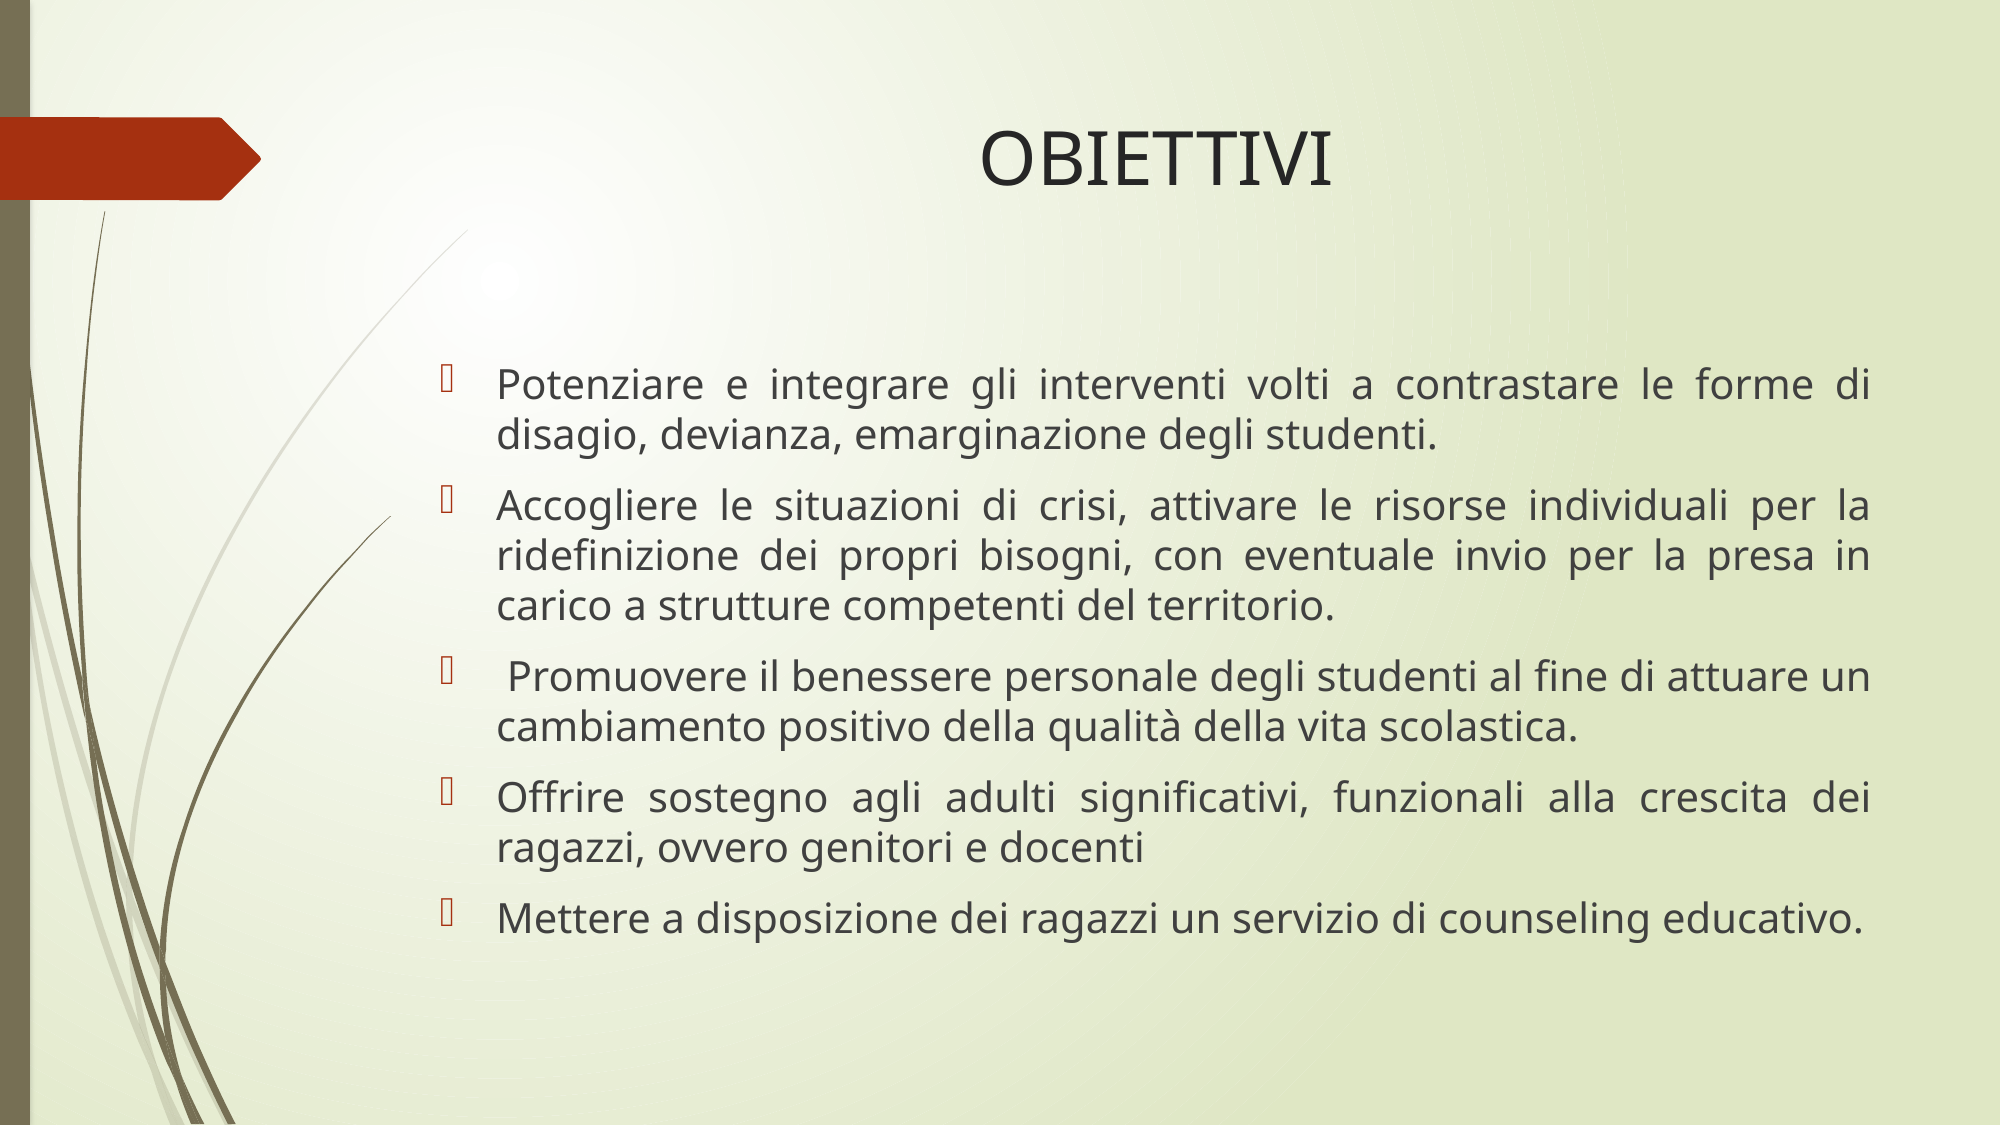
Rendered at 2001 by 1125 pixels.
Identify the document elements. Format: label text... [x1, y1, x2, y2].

title OBIETTIVI [425, 102, 1888, 313]
list Potenziare e integrare gli interventi volti a contrastare le forme di disagio, devianza, emarginazione degli studenti. Accogliere le situazioni di crisi, attivare le risorse individuali per la ridefinizione dei propri bisogni, con eventuale invio per la presa in carico a strutture competenti del territorio. Promuovere il benessere personale degli studenti al fine di attuare un cambiamento positivo della qualità della vita scolastica. Offrire sostegno agli adulti significativi, funzionali alla crescita dei ragazzi, ovvero genitori e docenti Mettere a disposizione dei ragazzi un servizio di counseling educativo. [424, 350, 1888, 970]
